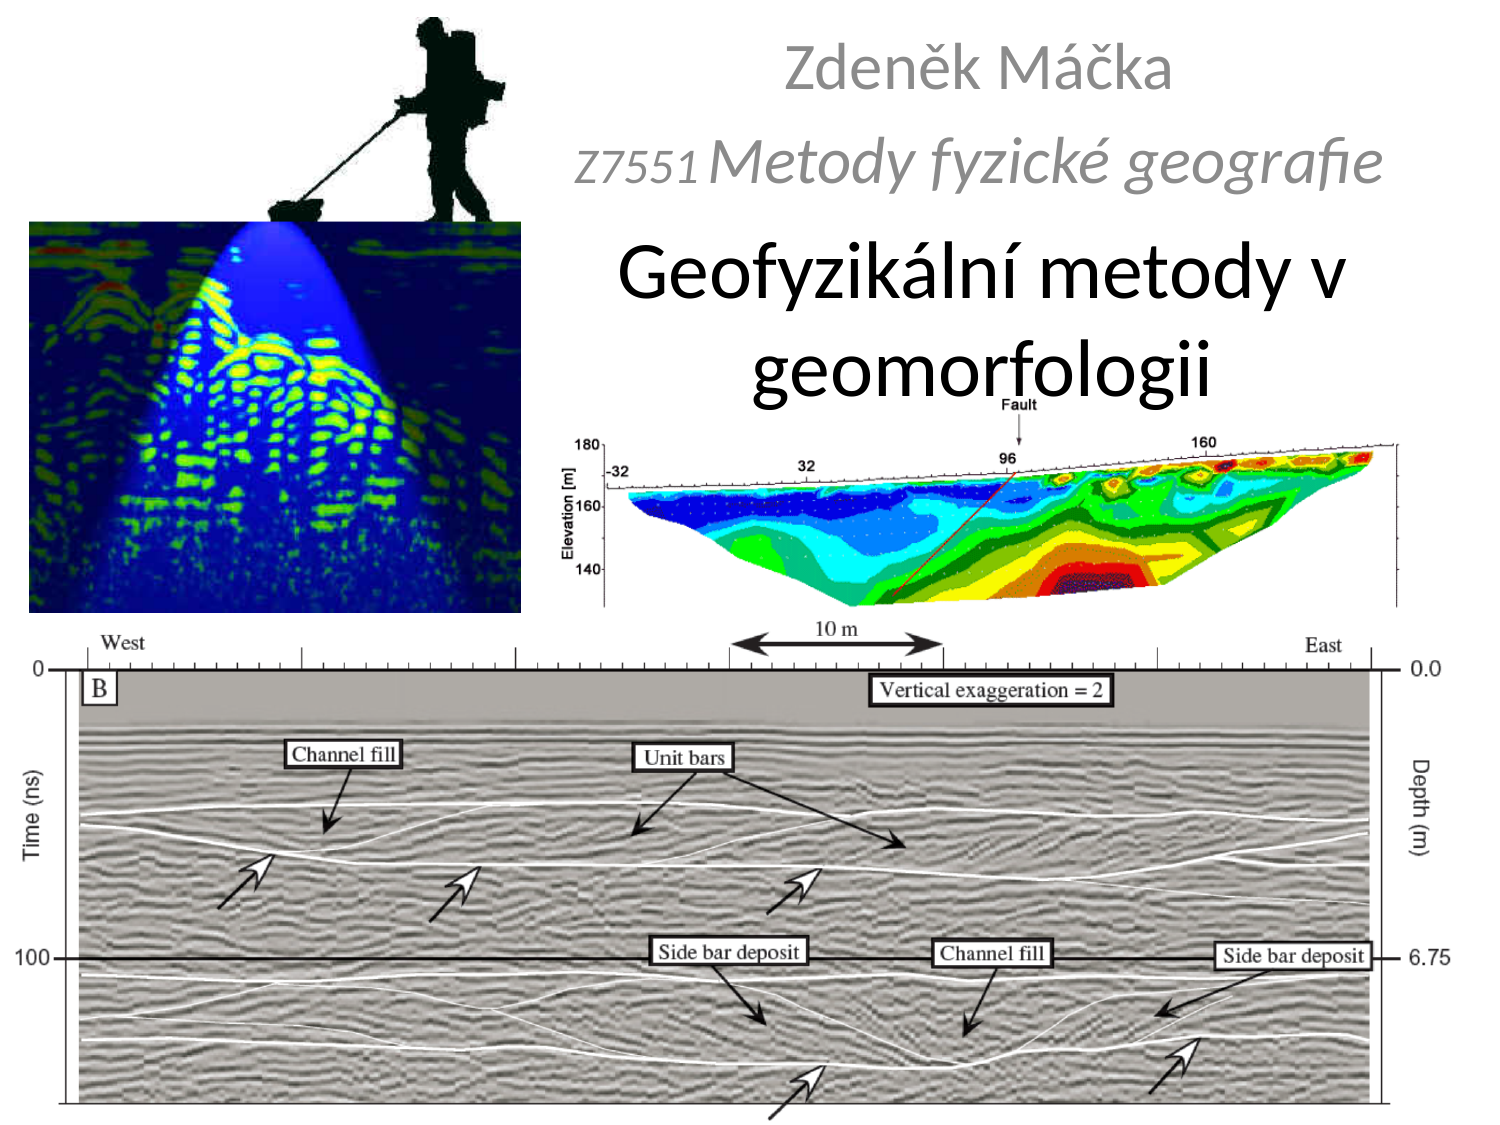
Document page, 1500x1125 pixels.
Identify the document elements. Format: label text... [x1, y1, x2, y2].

picture [29, 17, 521, 613]
text_box Geofyzikální metody v geomorfologii [524, 244, 1500, 422]
picture [9, 387, 1459, 1125]
text_box Zdeněk Máčka Z7551 Metody fyzické geografie [454, 15, 1500, 244]
